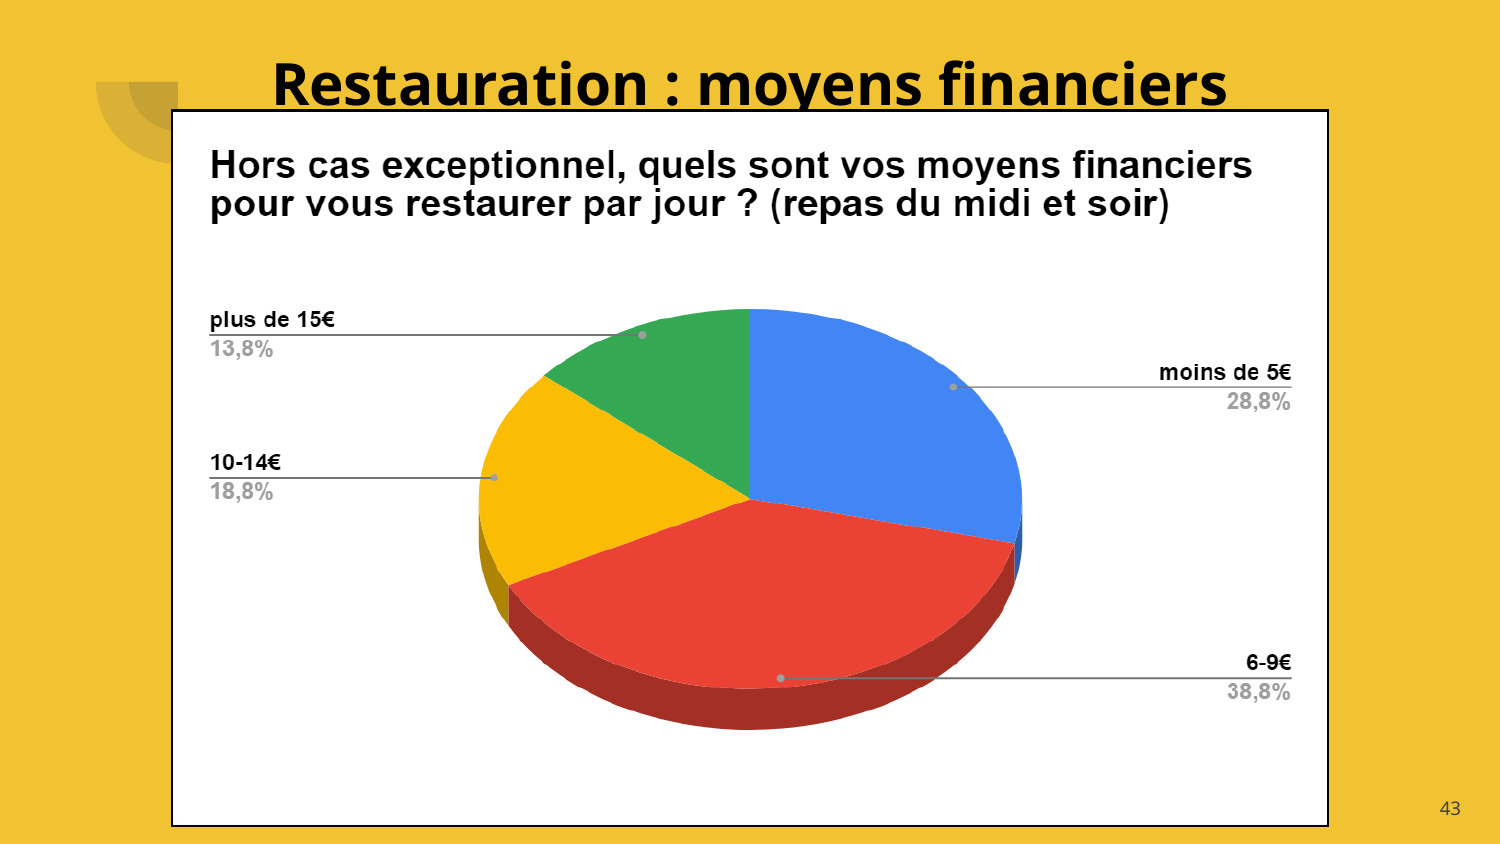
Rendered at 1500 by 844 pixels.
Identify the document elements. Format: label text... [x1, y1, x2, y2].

slide_number 43 [1386, 777, 1477, 842]
picture [173, 111, 1327, 826]
title Restauration : moyens financiers [0, 32, 1500, 197]
